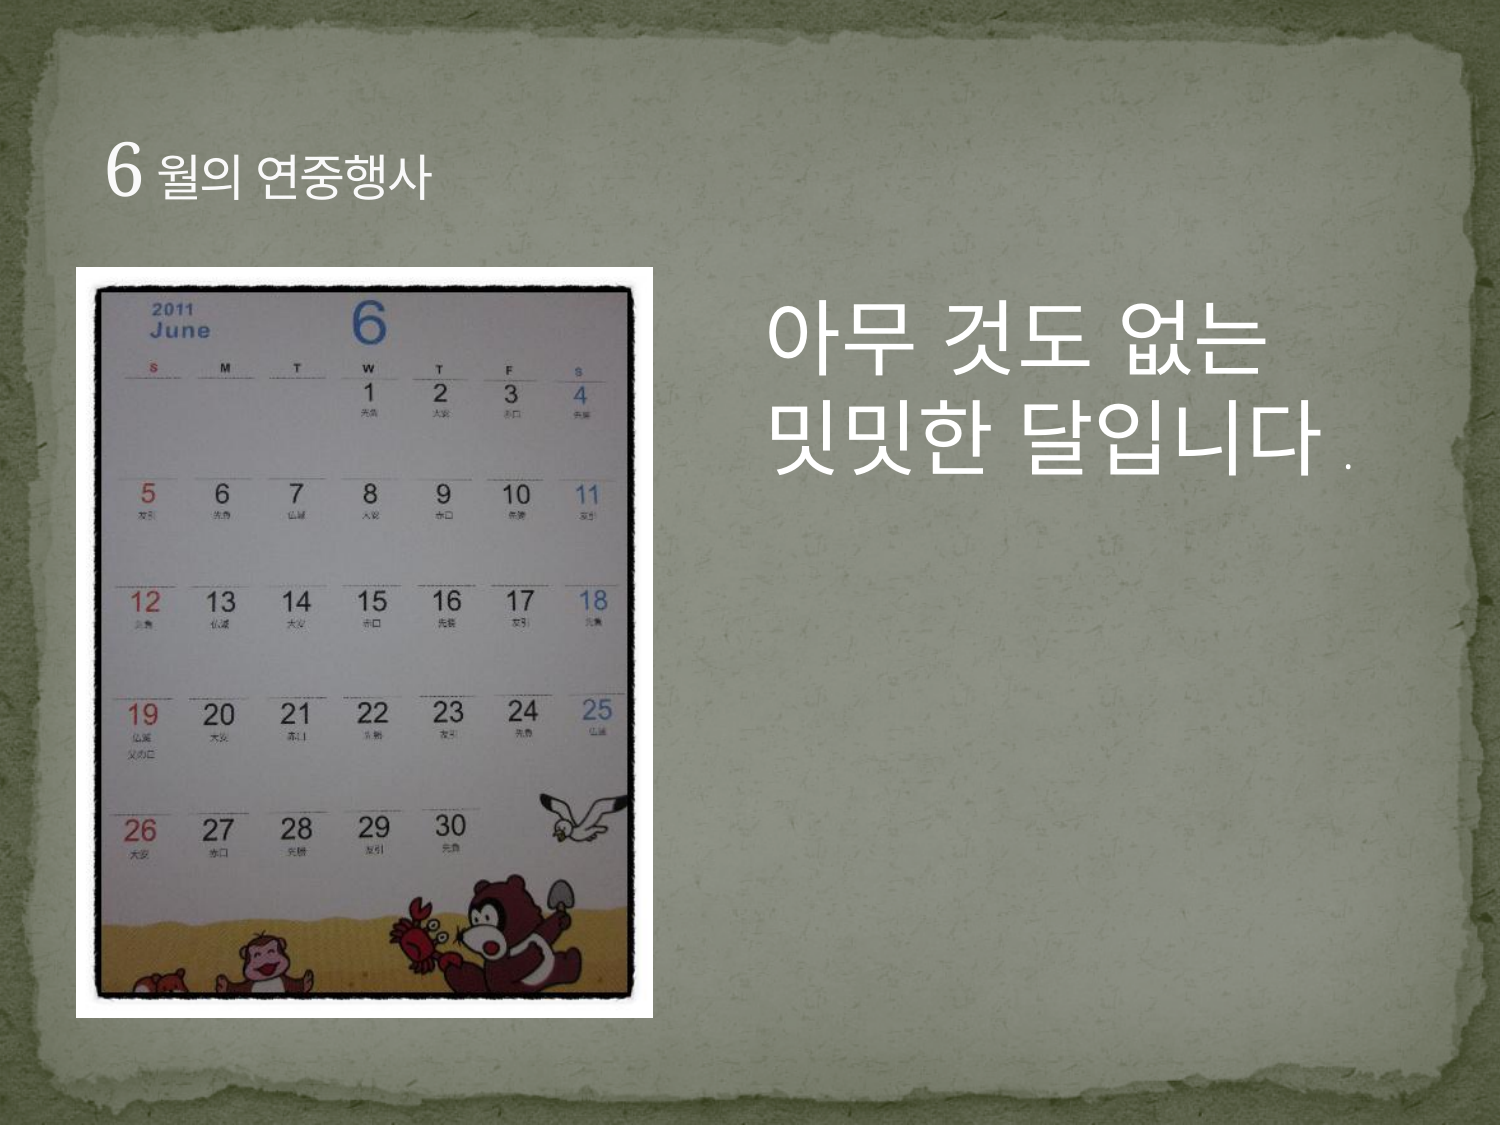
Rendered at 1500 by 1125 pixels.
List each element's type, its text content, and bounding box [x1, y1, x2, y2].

text_box 아무 것도 없는 밋밋한 달입니다. [750, 278, 1390, 494]
title 6월의 연중행사 [88, 113, 658, 263]
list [79, 268, 653, 1016]
